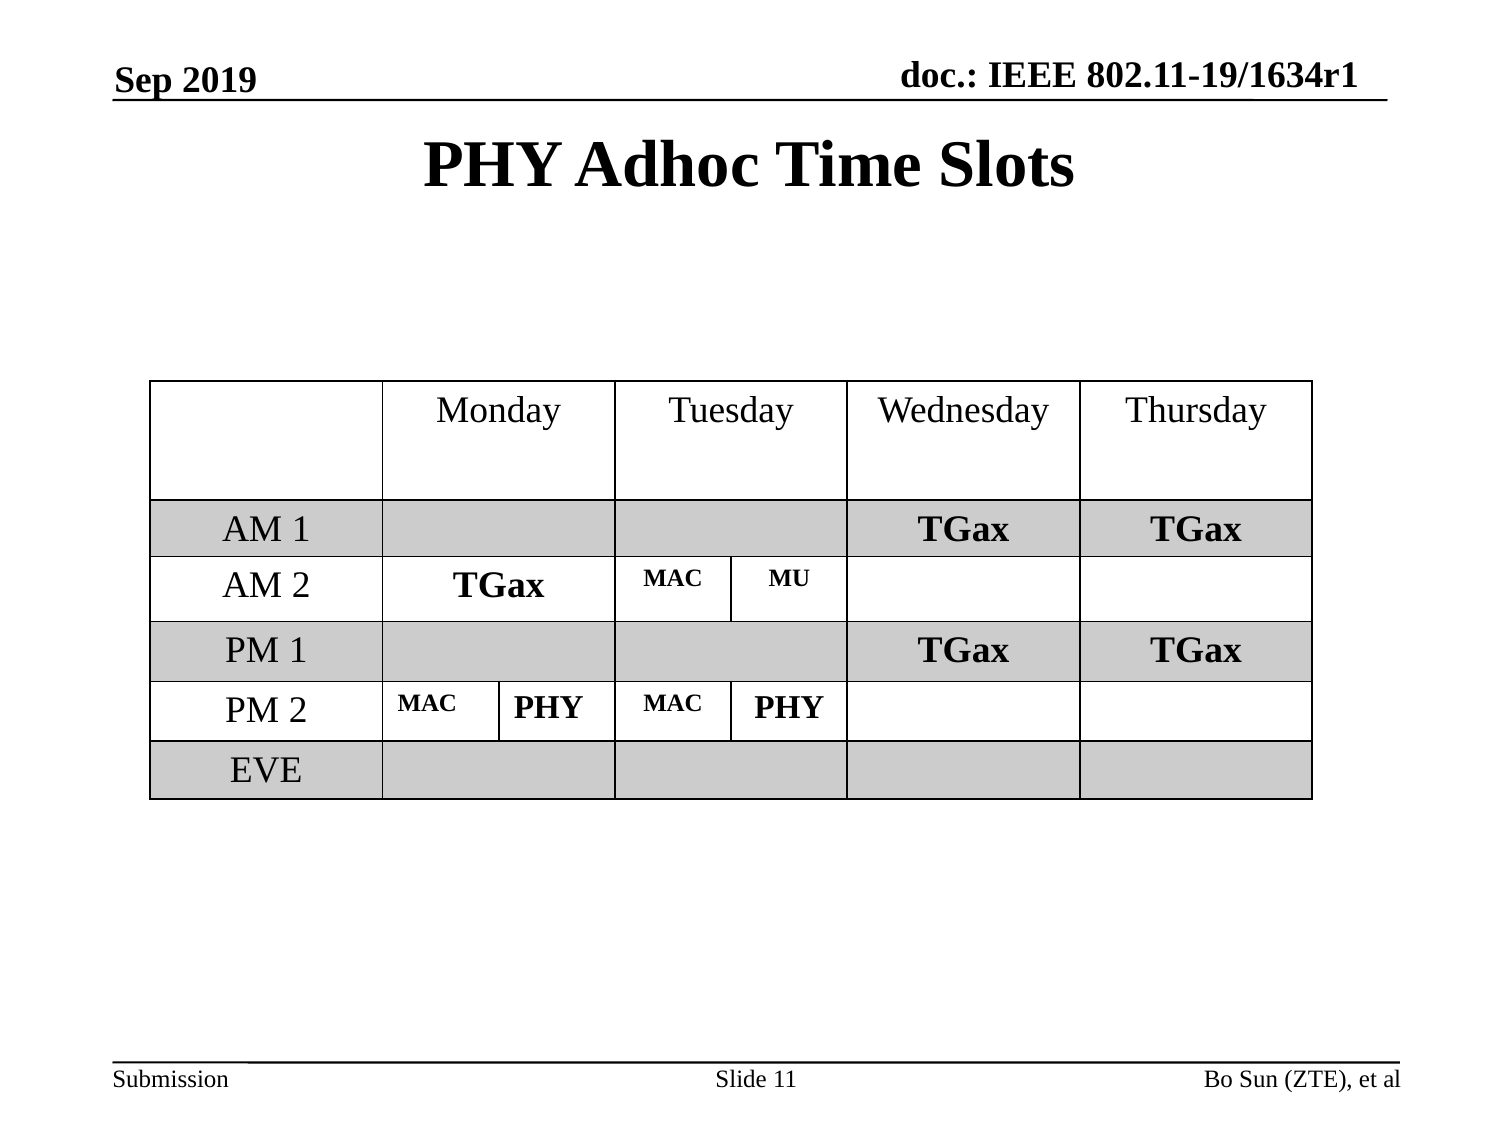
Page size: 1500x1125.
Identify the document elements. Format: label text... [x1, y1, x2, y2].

table_cell TGax [1081, 622, 1311, 681]
footer Bo Sun (ZTE), et al [1200, 1061, 1402, 1093]
table_cell [383, 622, 614, 681]
table_cell PHY [732, 682, 846, 740]
table_cell [1081, 742, 1311, 798]
table_cell [616, 742, 846, 798]
slide_number Slide 11 [712, 1061, 800, 1093]
table_cell MU [732, 557, 846, 621]
table_cell MAC [616, 557, 730, 621]
table_cell AM 1 [151, 501, 382, 556]
table_header Thursday [1081, 382, 1311, 499]
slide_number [114, 54, 259, 101]
table_cell [616, 501, 846, 556]
table_cell [848, 682, 1079, 740]
table_cell PM 1 [151, 622, 382, 681]
table_cell TGax [848, 501, 1079, 556]
table_cell [848, 557, 1079, 621]
table_header Wednesday [848, 382, 1079, 499]
table_cell TGax [1081, 501, 1311, 556]
table_cell AM 2 [151, 557, 382, 621]
table_cell TGax [383, 557, 614, 621]
table_cell EVE [151, 742, 382, 798]
table_cell [848, 742, 1079, 798]
table_cell [616, 622, 846, 681]
table_cell [1081, 557, 1311, 621]
table_cell [383, 742, 614, 798]
table_cell [383, 501, 614, 556]
table_header [151, 382, 382, 499]
table_cell TGax [848, 622, 1079, 681]
table_cell MAC [383, 682, 498, 740]
table_header Monday [383, 382, 614, 499]
table_cell MAC [616, 682, 730, 740]
table_cell PHY [500, 682, 614, 740]
table_cell PM 2 [151, 682, 382, 740]
table_cell [1081, 682, 1311, 740]
text_box PHY Adhoc Time Slots [112, 112, 1388, 288]
table_header Tuesday [616, 382, 846, 499]
